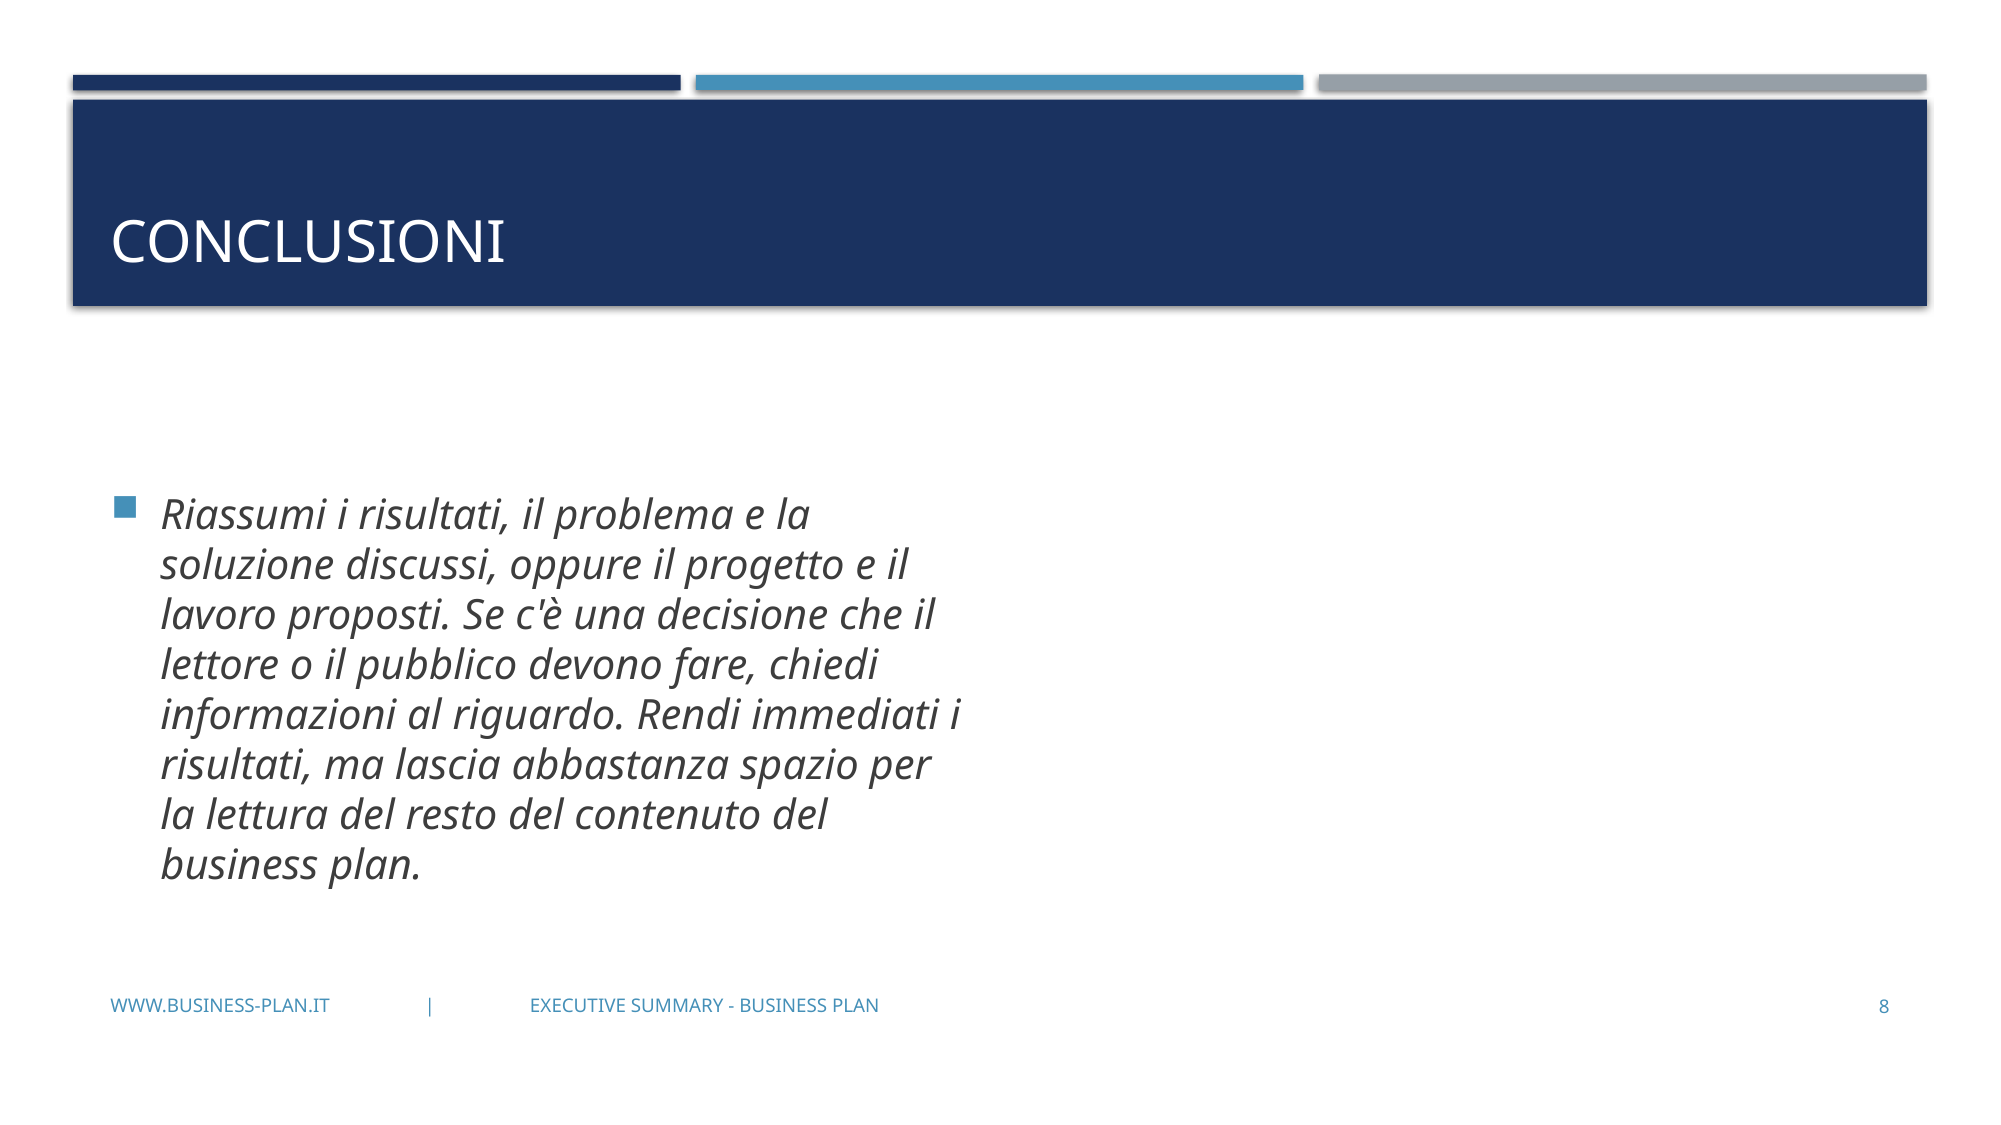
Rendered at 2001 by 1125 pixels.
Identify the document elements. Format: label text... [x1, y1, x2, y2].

slide_number 8 [1732, 977, 1905, 1037]
footer www.business-plan.it | EXECUTIVE SUMMARY - BUSINESS PLAN [95, 976, 1230, 1037]
list Riassumi i risultati, il problema e la soluzione discussi, oppure il progetto e il lavoro proposti. Se c'è una decisione che il lettore o il pubblico devono fare, chiedi informazioni al riguardo. Rendi immediati i risultati, ma lascia abbastanza spazio per la lettura del resto del contenuto del business plan. [95, 479, 980, 962]
title CONCLUSIONI [95, 119, 1905, 282]
